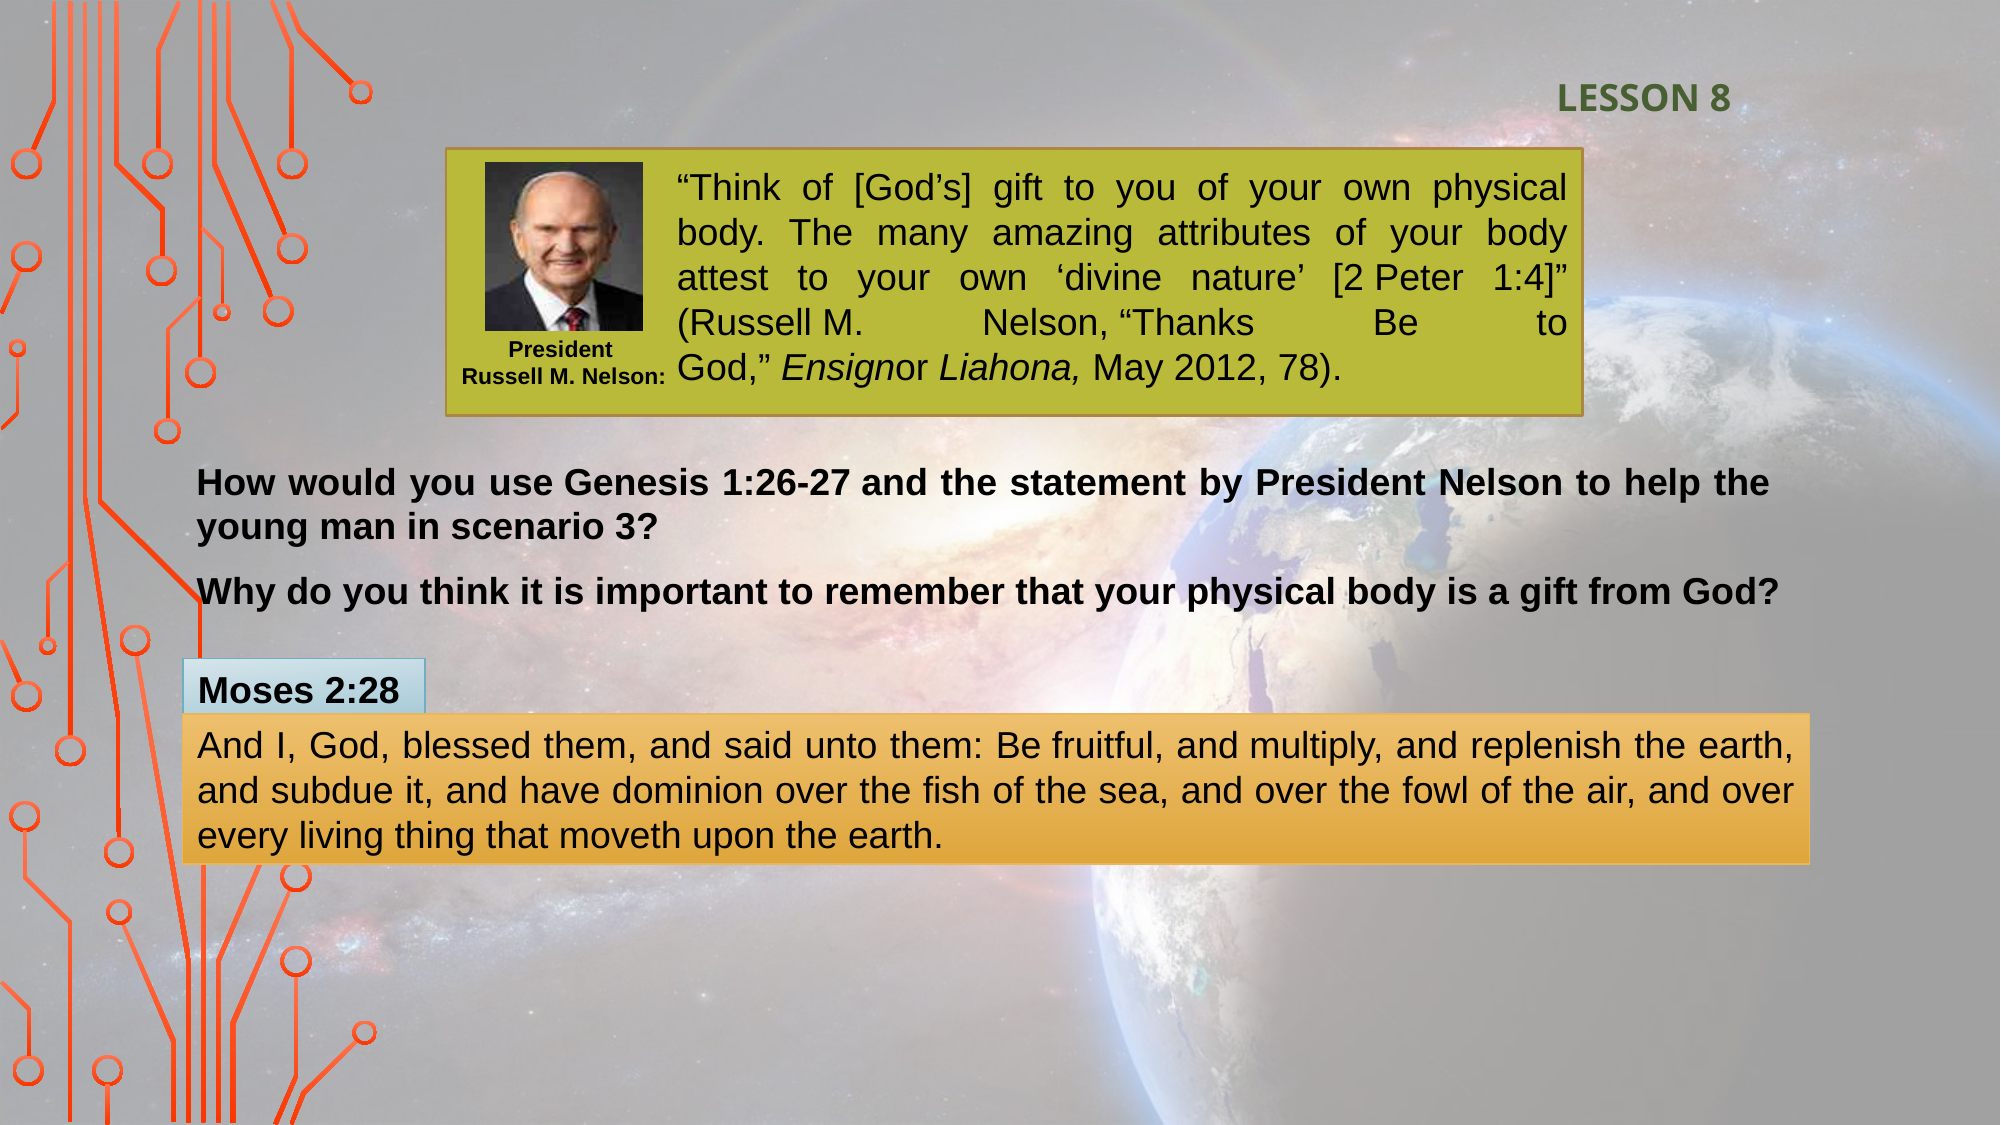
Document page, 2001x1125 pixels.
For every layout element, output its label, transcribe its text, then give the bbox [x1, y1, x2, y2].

text_box How would you use Genesis 1:26-27 and the statement by President Nelson to help the young man in scenario 3? [181, 450, 1787, 555]
text_box [445, 147, 1584, 417]
text_box And I, God, blessed them, and said unto them: Be fruitful, and multiply, and replenish the earth, and subdue it, and have dominion over the fish of the sea, and over the fowl of the air, and over every living thing that moveth upon the earth. [182, 713, 1810, 865]
text_box Moses 2:28 [182, 658, 426, 713]
text_box President Russell M. Nelson: [446, 326, 682, 397]
text_box LESSON 8 [1541, 66, 1850, 190]
text_box “Think of [God’s] gift to you of your own physical body. The many amazing attributes of your body attest to your own ‘divine nature’ [2 Peter 1:4]” (Russell M. Nelson, “Thanks Be to God,” Ensignor Liahona, May 2012, 78). [662, 155, 1583, 395]
picture [485, 162, 643, 331]
text_box Why do you think it is important to remember that your physical body is a gift from God? [181, 559, 1810, 620]
